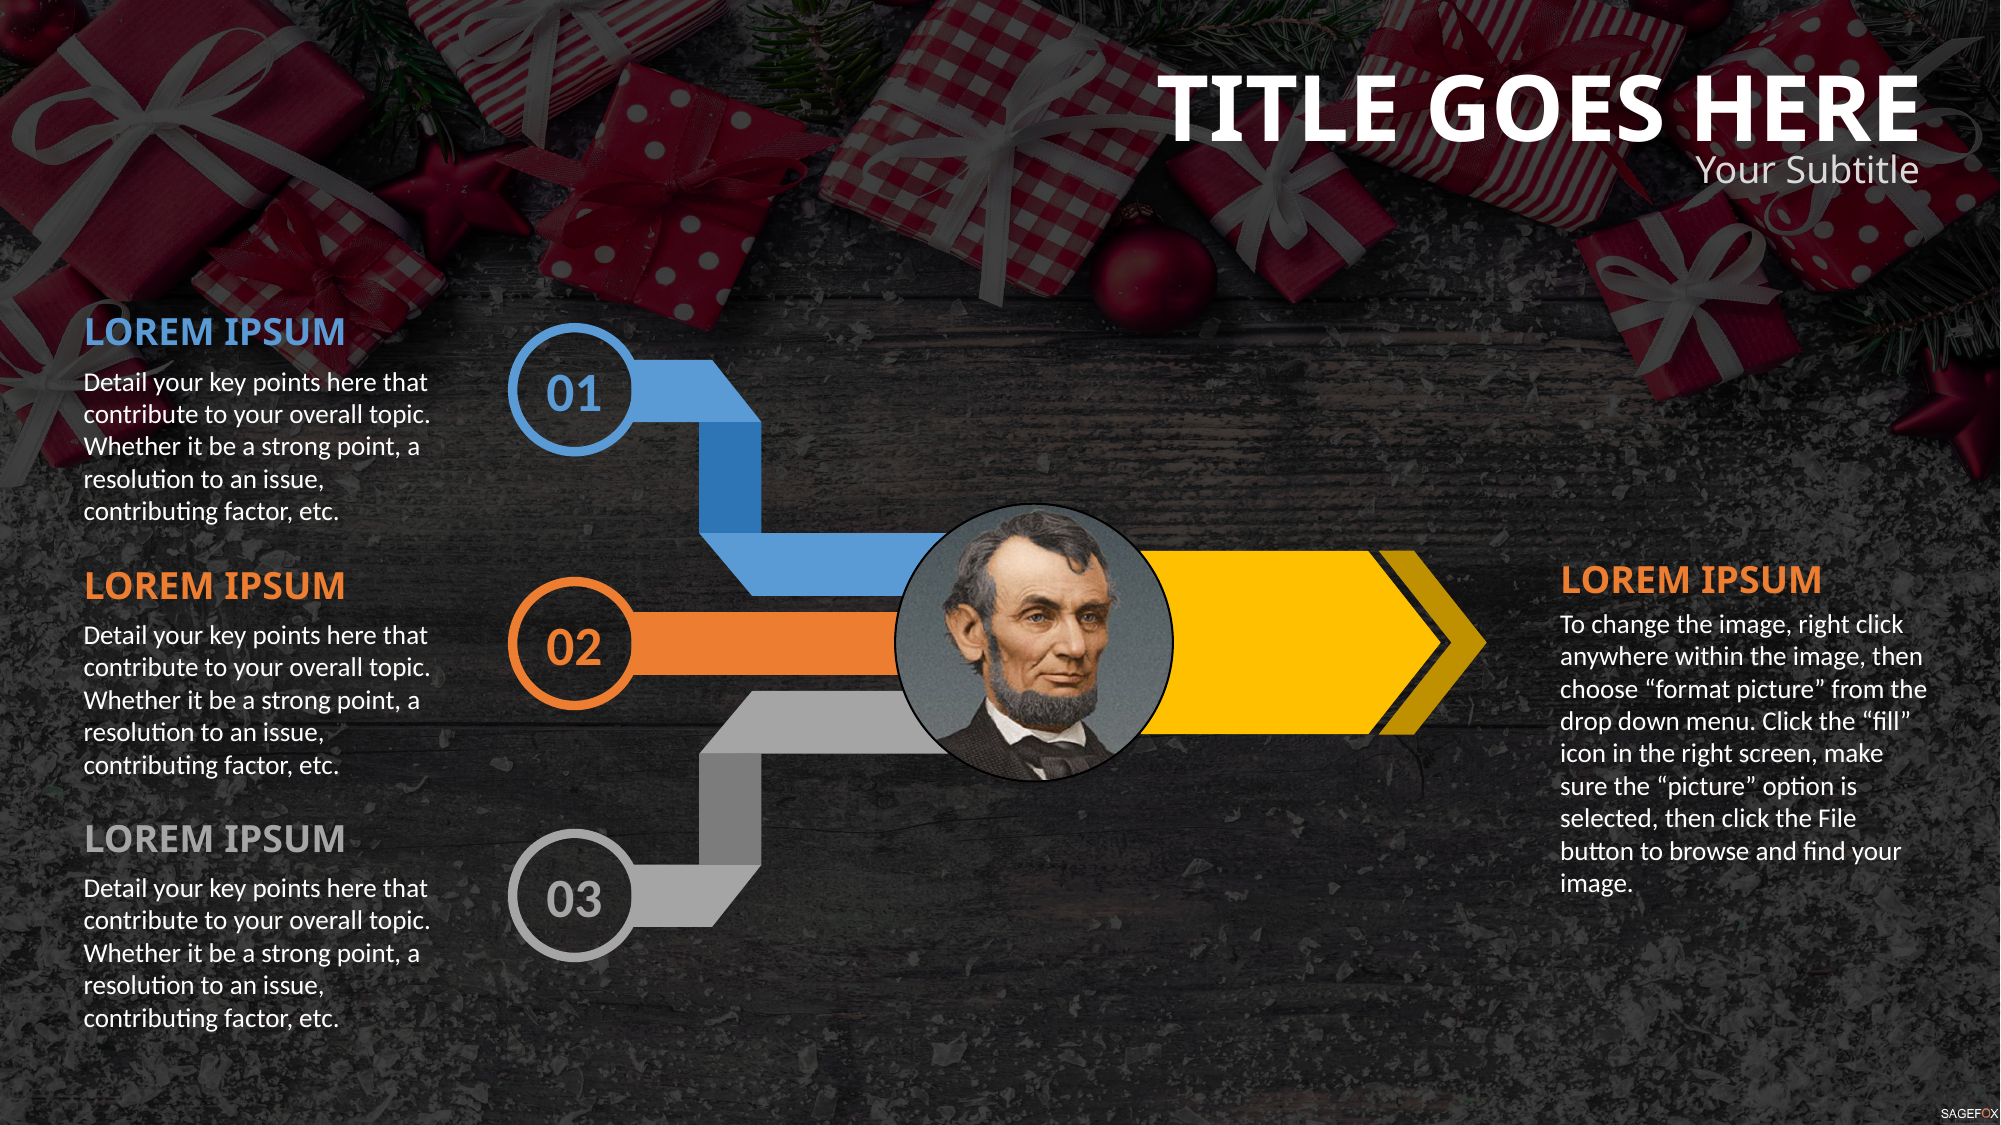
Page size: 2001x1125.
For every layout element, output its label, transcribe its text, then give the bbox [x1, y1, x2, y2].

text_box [1140, 550, 1487, 735]
text_box LOREM IPSUM To change the image, right click anywhere within the image, then choose “format picture” from the drop down menu. Click the “fill” icon in the right screen, make sure the “picture” option is selected, then click the File button to browse and find your image. [1545, 548, 1945, 906]
text_box [894, 502, 1140, 783]
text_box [1035, 42, 1939, 199]
text_box LOREM IPSUM Detail your key points here that contribute to your overall topic. Whether it be a strong point, a resolution to an issue, contributing factor, etc. [68, 301, 469, 534]
text_box 03 [512, 833, 631, 958]
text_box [631, 690, 949, 927]
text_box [631, 359, 949, 597]
text_box 02 [512, 581, 637, 706]
text_box LOREM IPSUM Detail your key points here that contribute to your overall topic. Whether it be a strong point, a resolution to an issue, contributing factor, etc. [68, 554, 469, 787]
picture [0, 0, 2001, 1125]
text_box LOREM IPSUM Detail your key points here that contribute to your overall topic. Whether it be a strong point, a resolution to an issue, contributing factor, etc. [68, 807, 469, 1040]
text_box [631, 612, 897, 675]
text_box 01 [512, 327, 631, 452]
